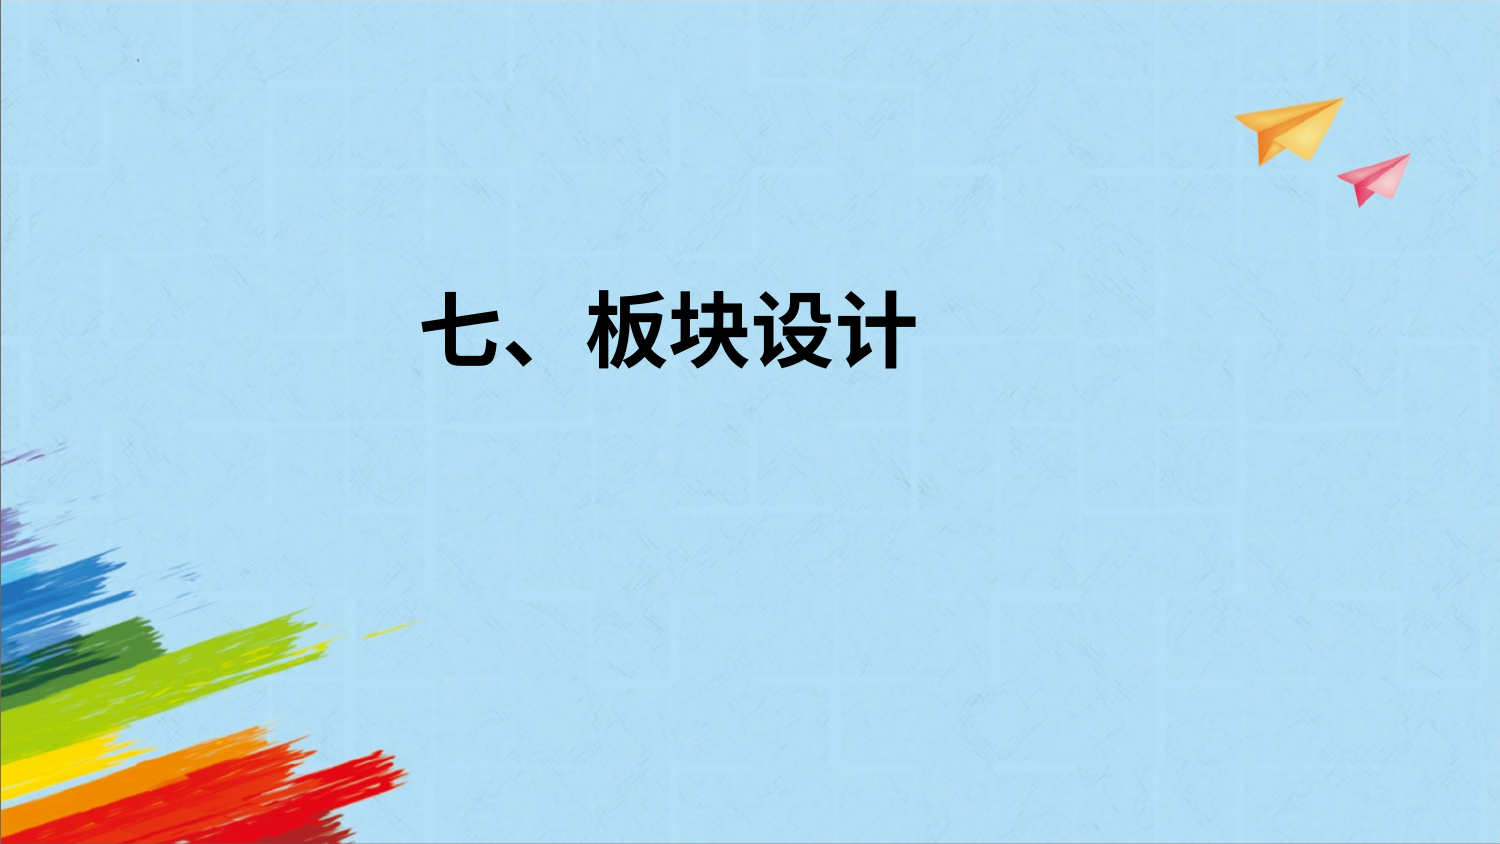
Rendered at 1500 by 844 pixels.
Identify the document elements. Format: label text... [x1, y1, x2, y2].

picture [0, 0, 1500, 844]
text_box 七、板块设计 [404, 270, 1023, 386]
